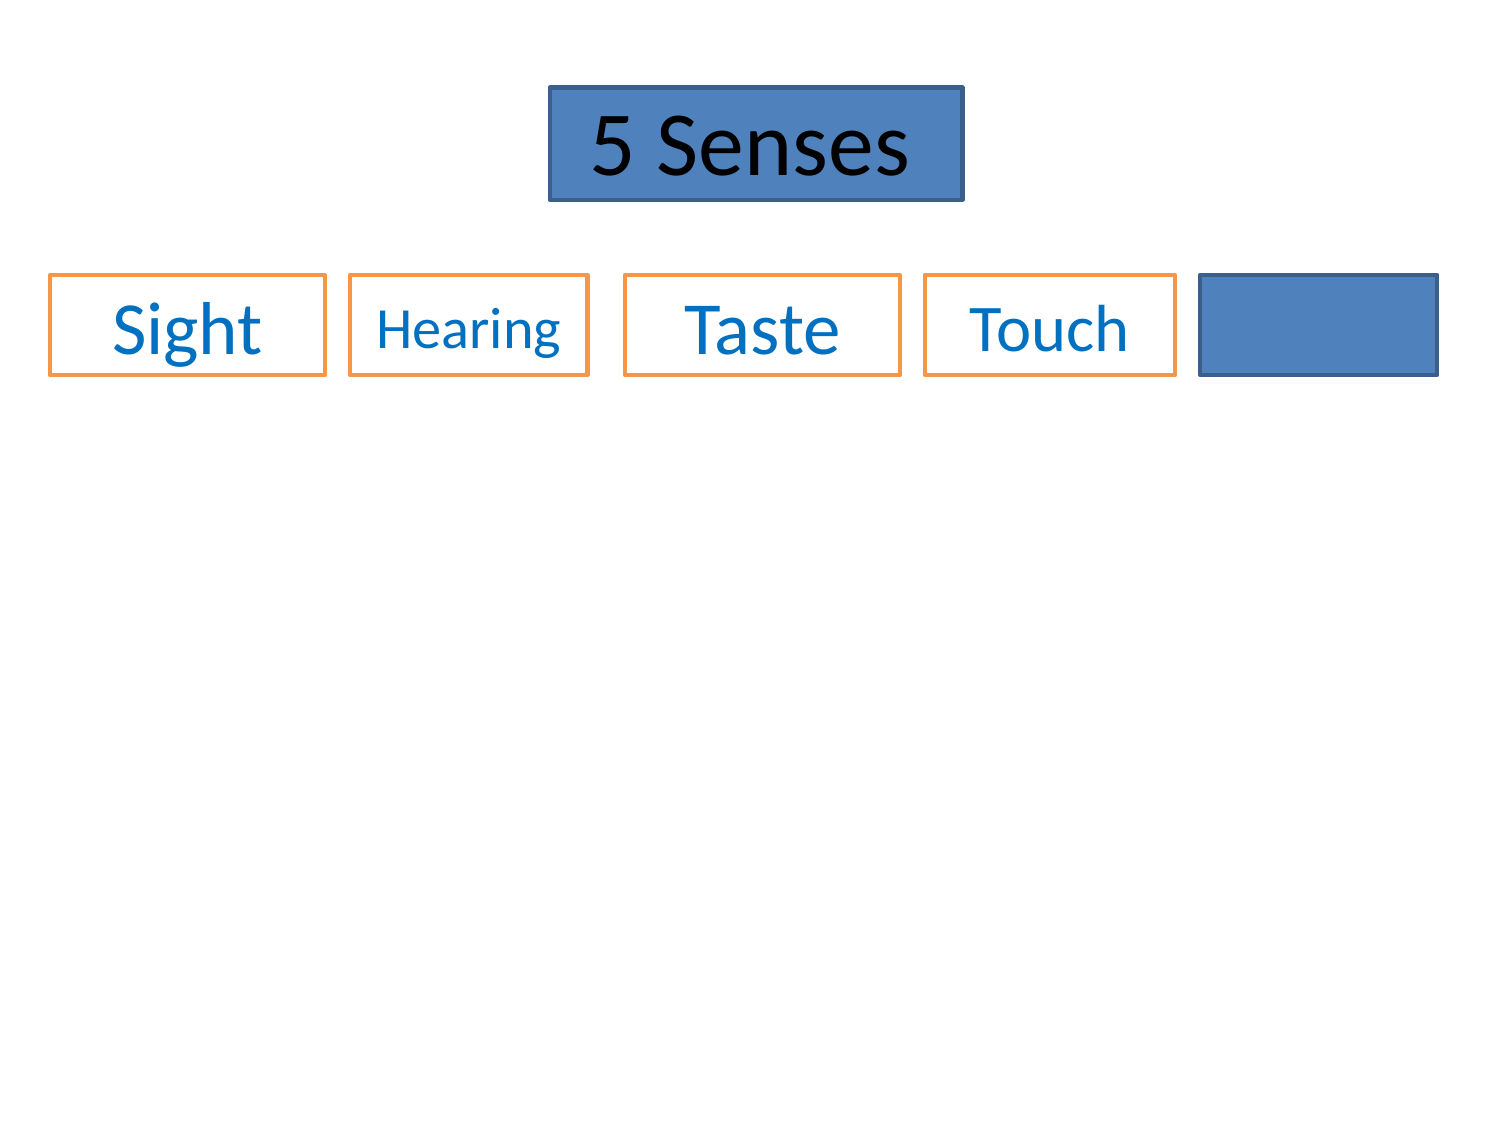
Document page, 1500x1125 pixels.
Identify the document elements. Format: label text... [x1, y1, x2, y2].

text_box [1198, 273, 1439, 377]
text_box Touch [923, 273, 1177, 377]
text_box Hearing [348, 273, 590, 377]
text_box Taste [623, 273, 902, 377]
title 5 Senses [75, 45, 1425, 233]
text_box Sight [48, 273, 327, 377]
